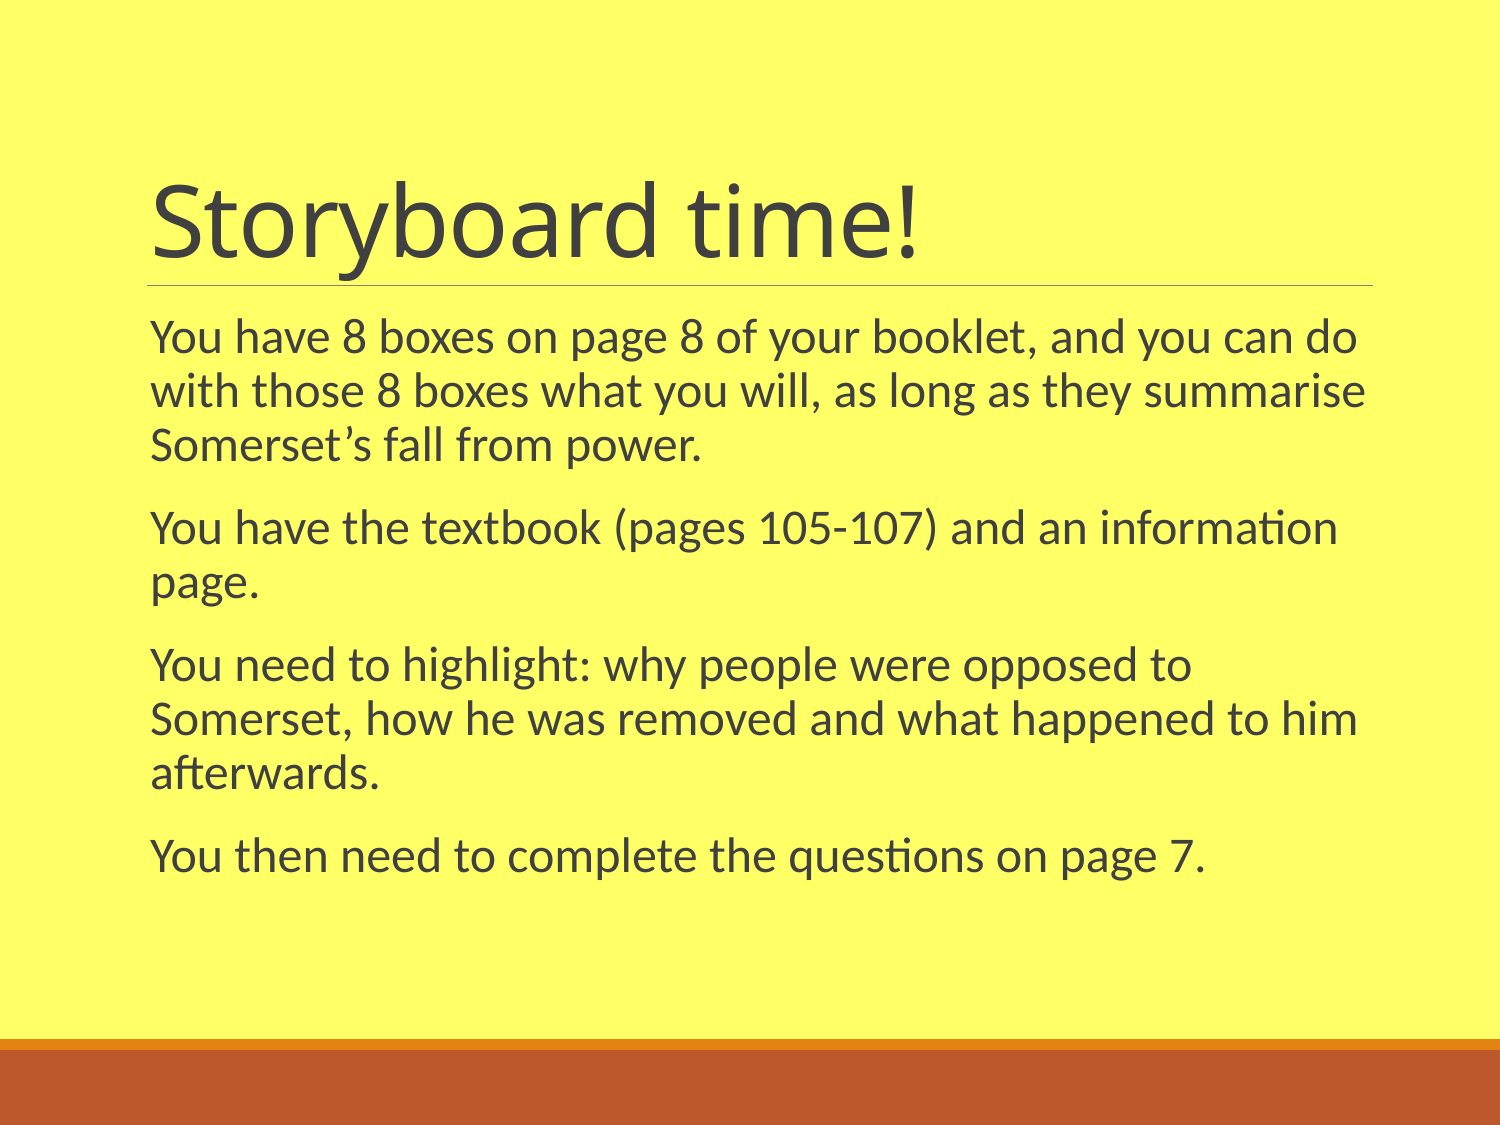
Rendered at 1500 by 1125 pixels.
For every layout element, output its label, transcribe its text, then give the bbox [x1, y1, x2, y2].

list You have 8 boxes on page 8 of your booklet, and you can do with those 8 boxes what you will, as long as they summarise Somerset’s fall from power. You have the textbook (pages 105-107) and an information page. You need to highlight: why people were opposed to Somerset, how he was removed and what happened to him afterwards. You then need to complete the questions on page 7. [135, 302, 1373, 963]
title Storyboard time! [135, 47, 1373, 285]
